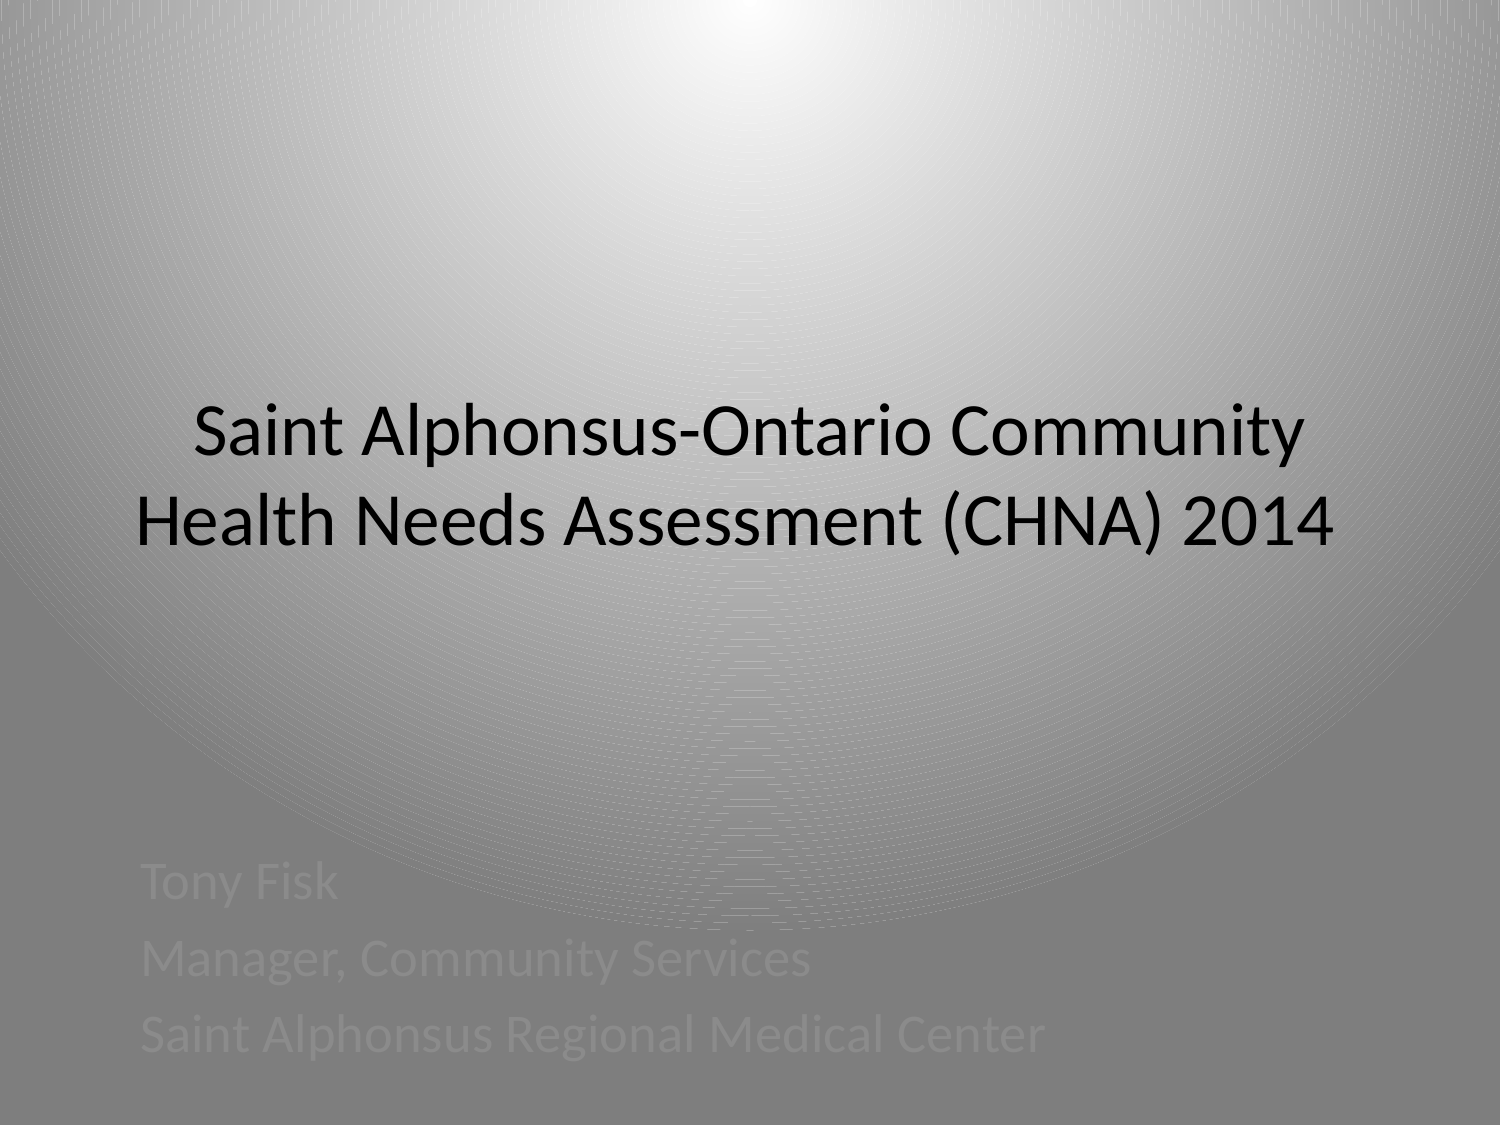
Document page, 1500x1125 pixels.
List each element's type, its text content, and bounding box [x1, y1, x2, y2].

subtitle Tony Fisk Manager, Community Services Saint Alphonsus Regional Medical Center [125, 837, 1138, 1075]
title Saint Alphonsus-Ontario Community Health Needs Assessment (CHNA) 2014 [112, 349, 1388, 591]
